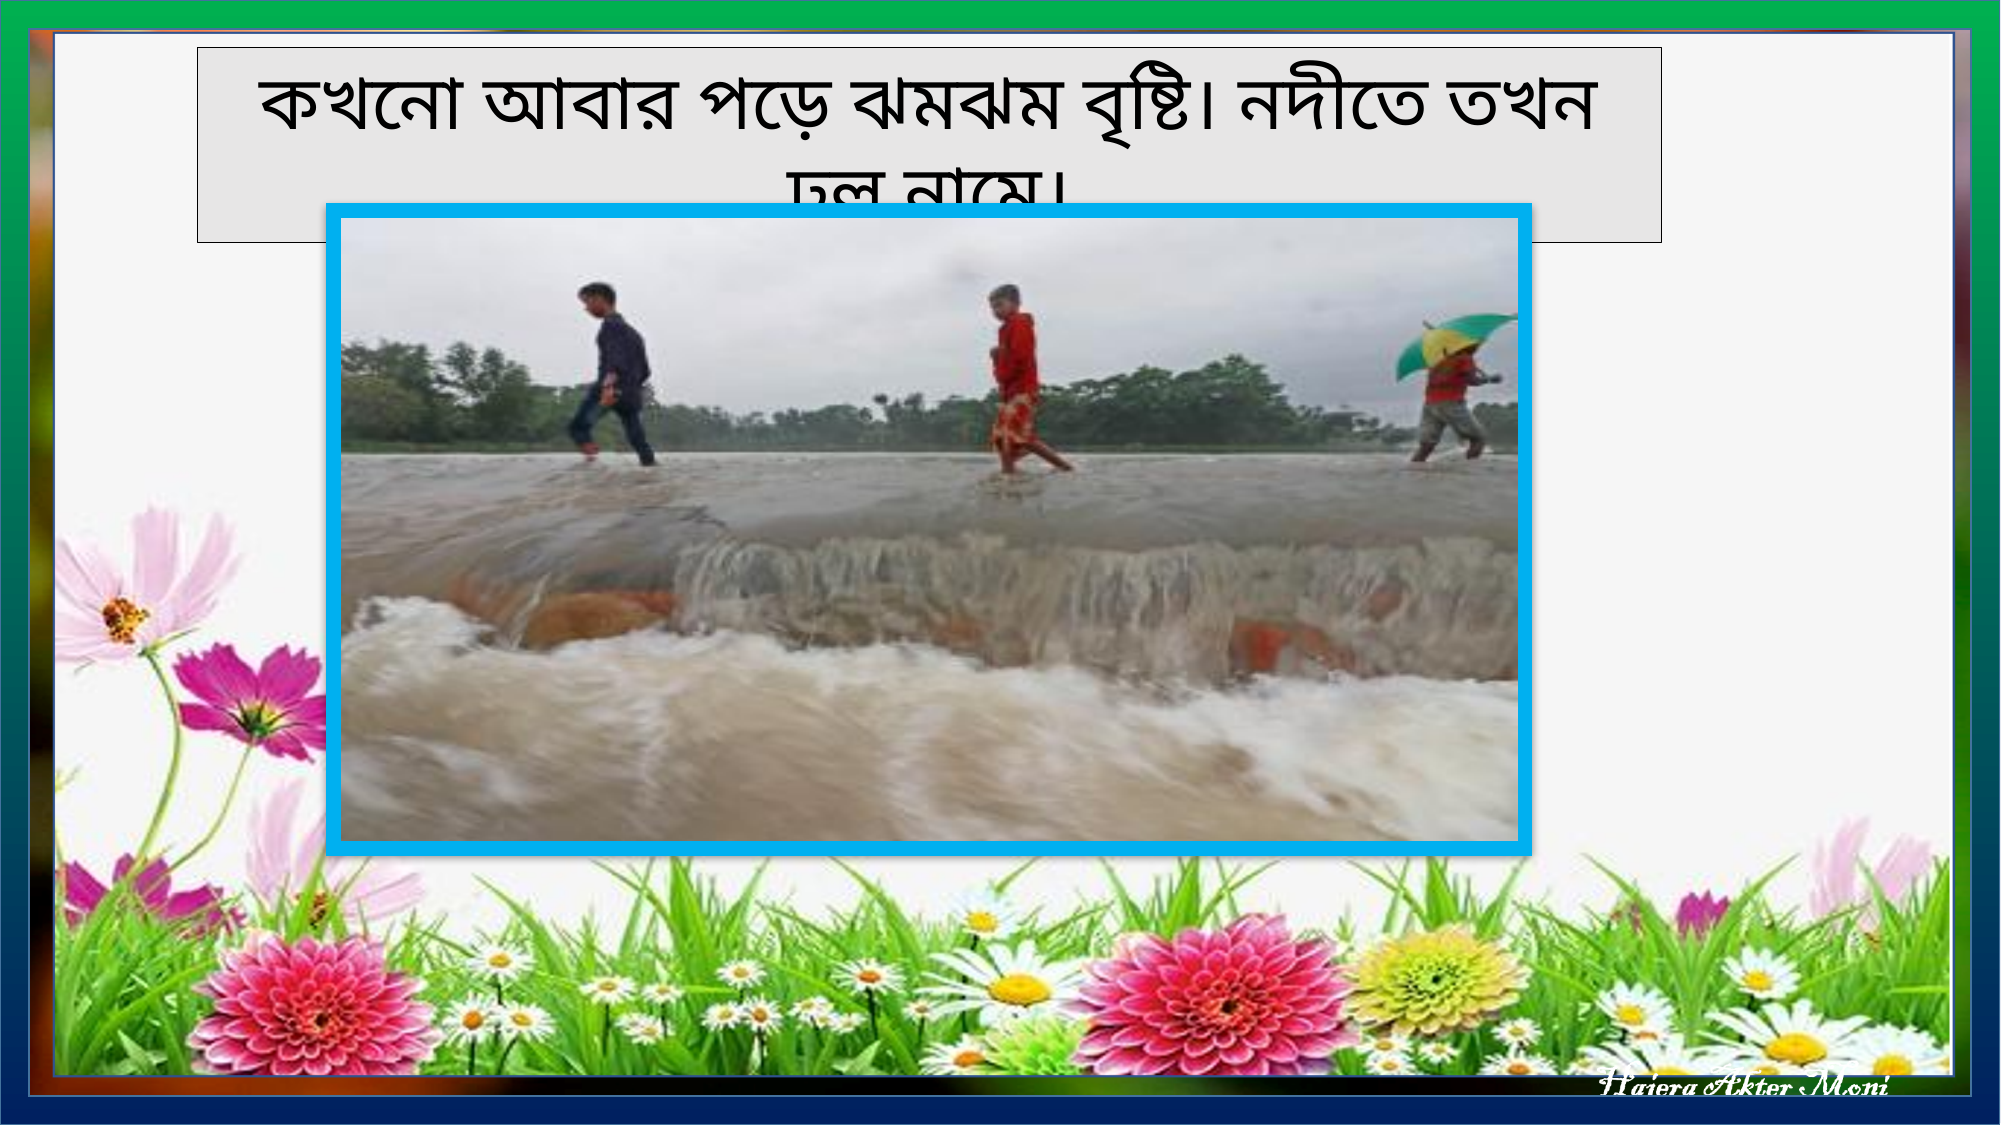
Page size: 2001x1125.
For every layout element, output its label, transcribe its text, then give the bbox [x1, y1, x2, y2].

text_box [0, 0, 2000, 1125]
picture [30, 30, 1970, 1095]
text_box কখনো আবার পড়ে ঝমঝম বৃষ্টি। নদীতে তখন ঢল নামে। [197, 47, 1661, 243]
